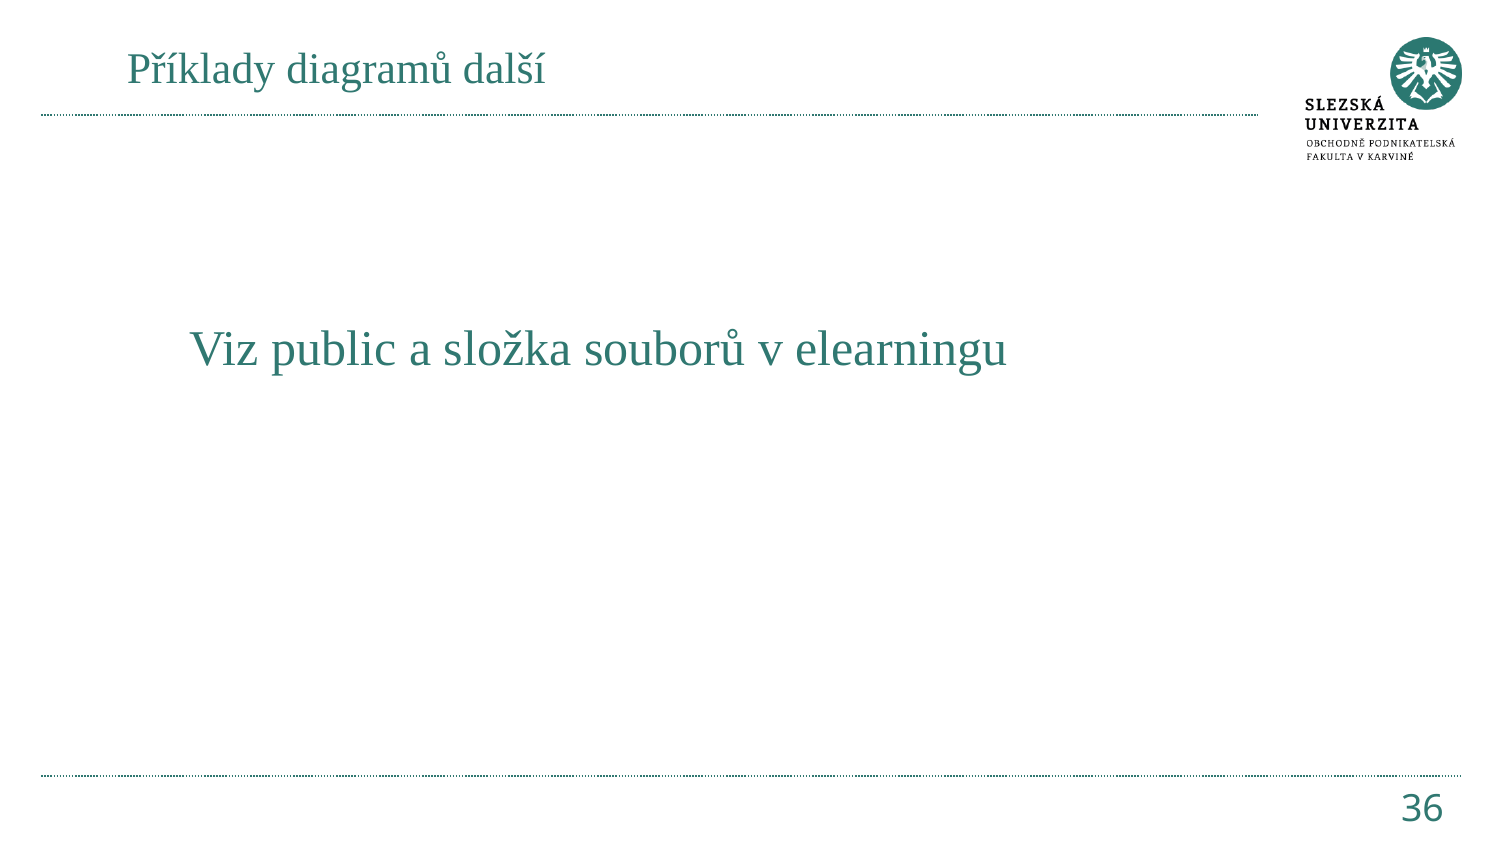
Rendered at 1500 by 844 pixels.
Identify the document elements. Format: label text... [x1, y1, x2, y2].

picture [1305, 37, 1462, 160]
slide_number 36 [1281, 776, 1459, 822]
list Viz public a složka souborů v elearningu [100, 150, 1199, 721]
title Příklady diagramů další [112, 32, 857, 116]
